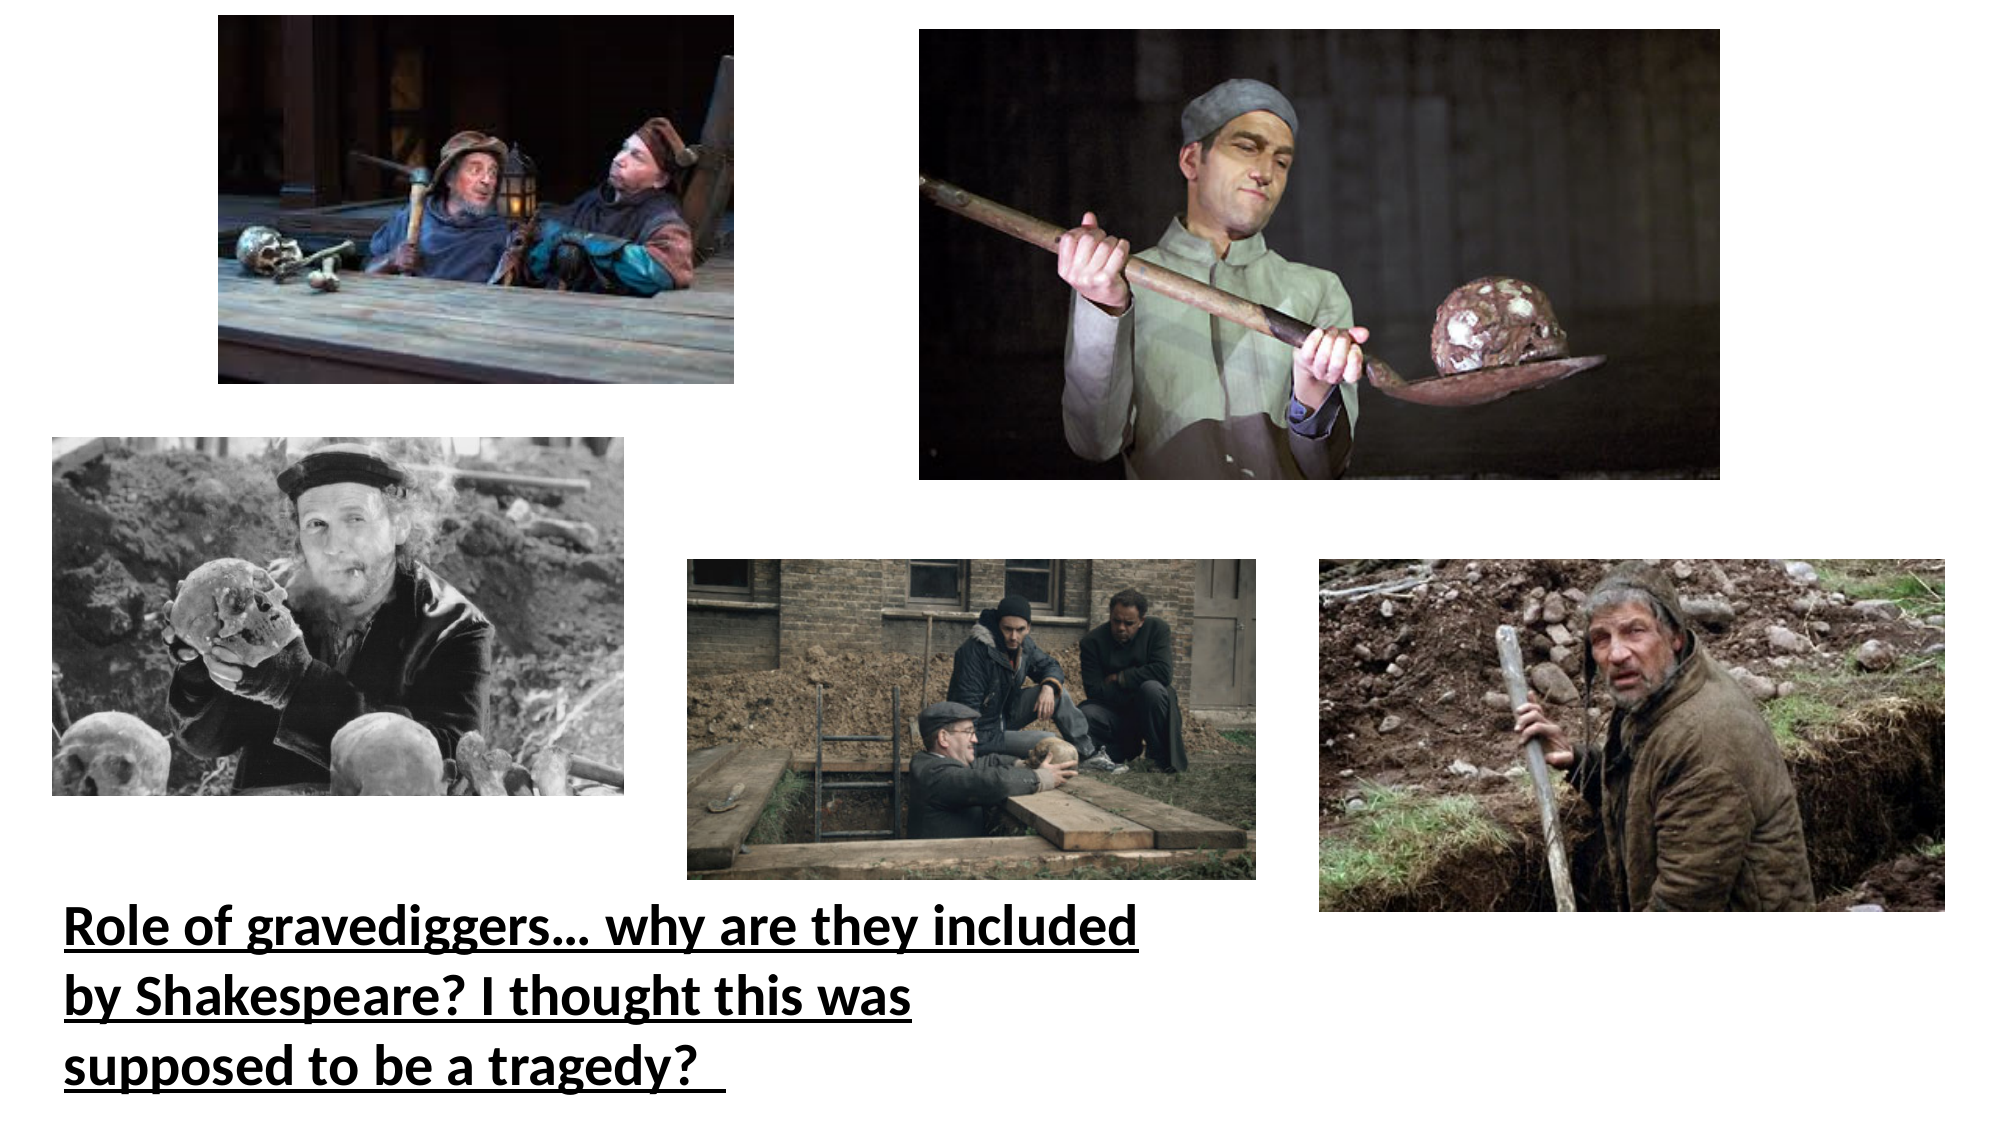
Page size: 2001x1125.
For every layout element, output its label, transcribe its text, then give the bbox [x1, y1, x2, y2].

picture [687, 559, 1256, 880]
picture [52, 437, 624, 797]
text_box Role of gravediggers… why are they included by Shakespeare? I thought this was supposed to be a tragedy? [48, 879, 1156, 1105]
picture [919, 29, 1720, 480]
picture [218, 15, 734, 384]
picture [1319, 559, 1945, 912]
